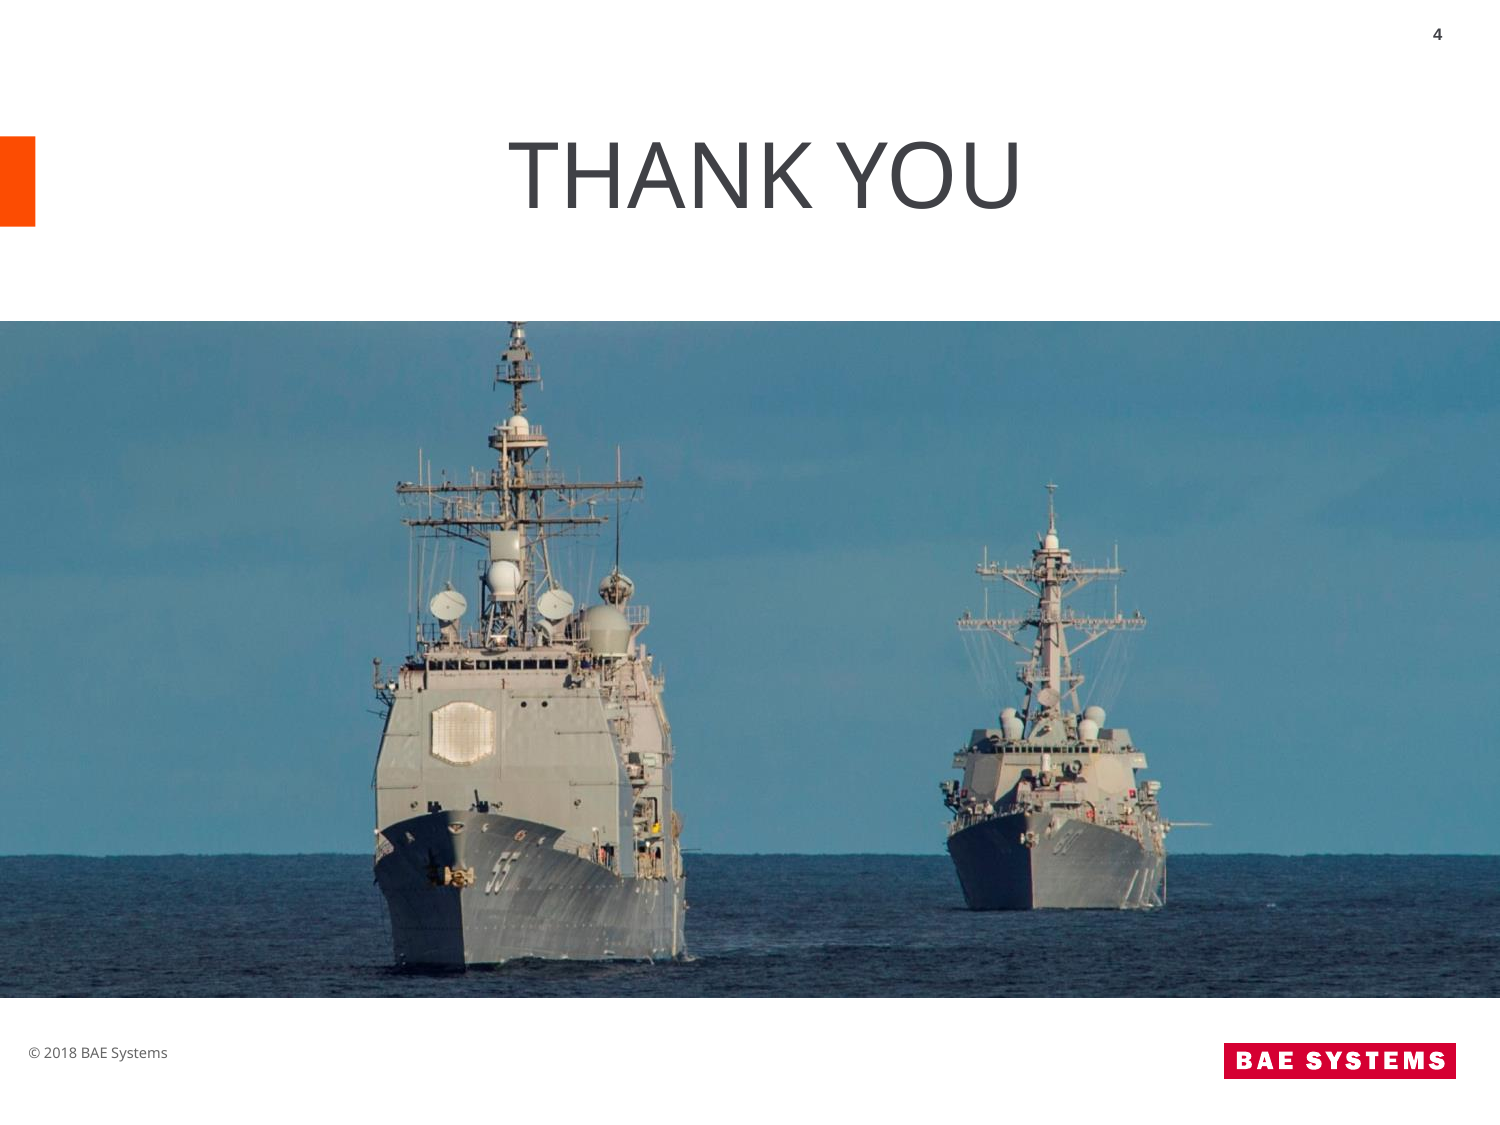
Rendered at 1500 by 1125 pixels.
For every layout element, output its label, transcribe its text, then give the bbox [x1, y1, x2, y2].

picture [0, 321, 1500, 998]
slide_number 4 [1382, 23, 1443, 44]
title THANK YOU [70, 129, 1464, 240]
